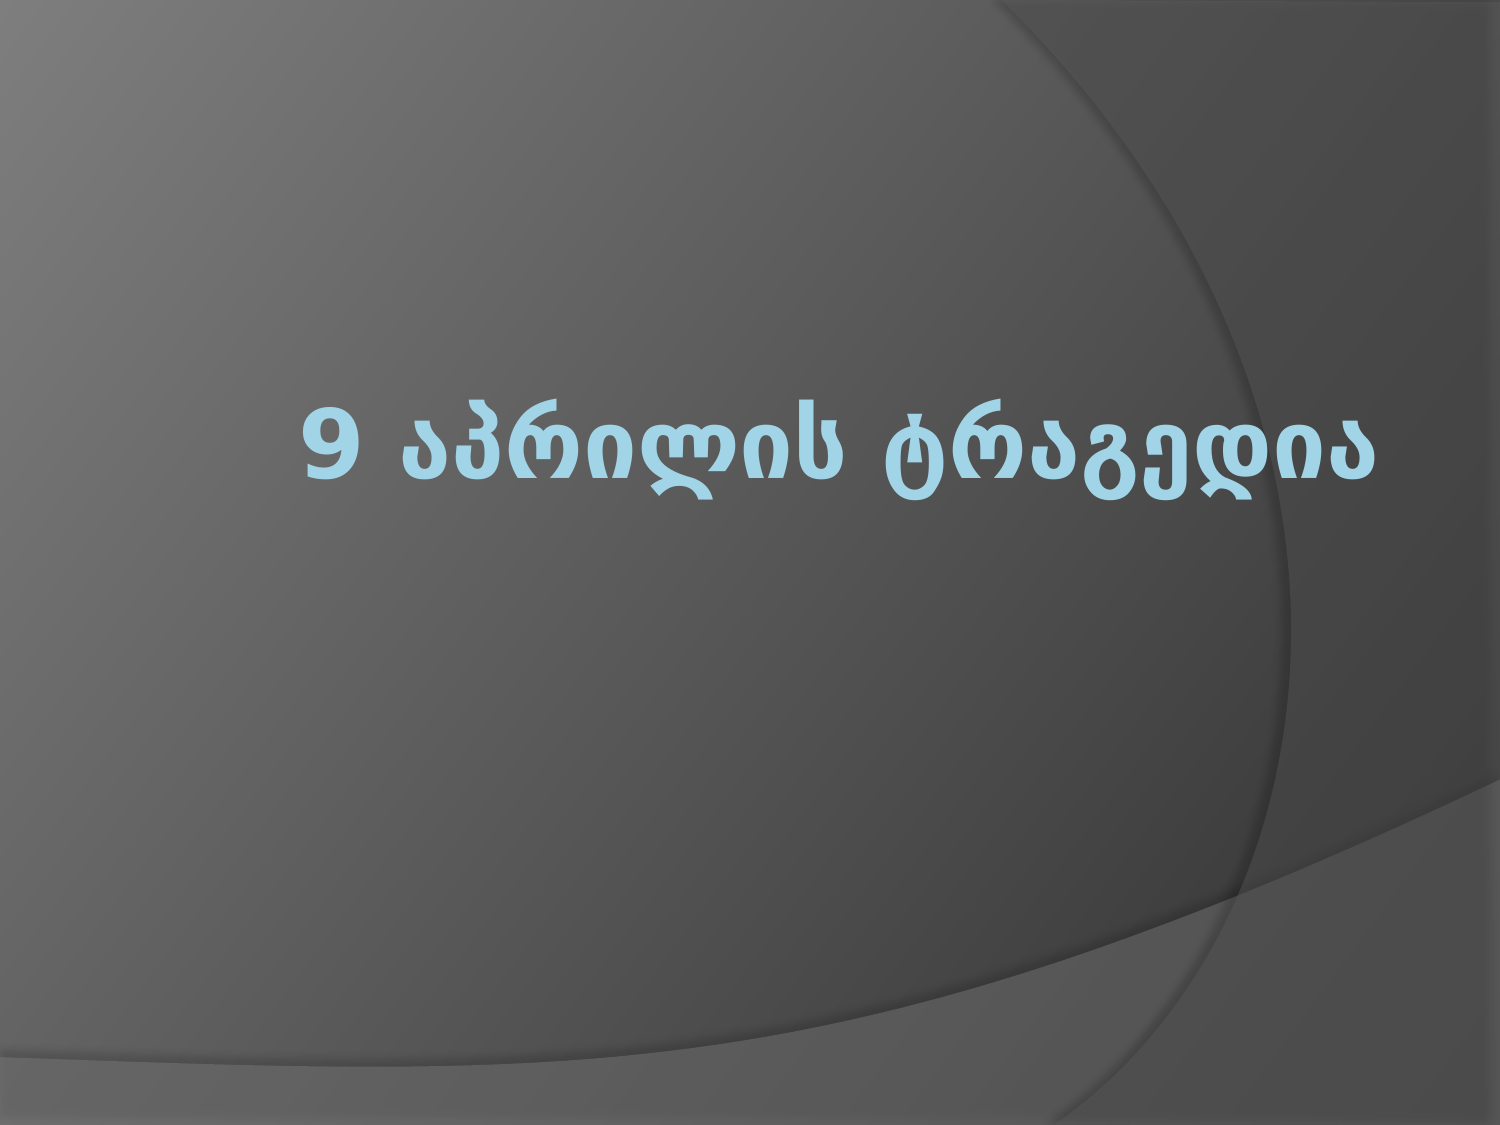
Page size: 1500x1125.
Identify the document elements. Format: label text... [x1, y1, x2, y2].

title 9 აპრილის ტრაგედია [112, 375, 1388, 617]
